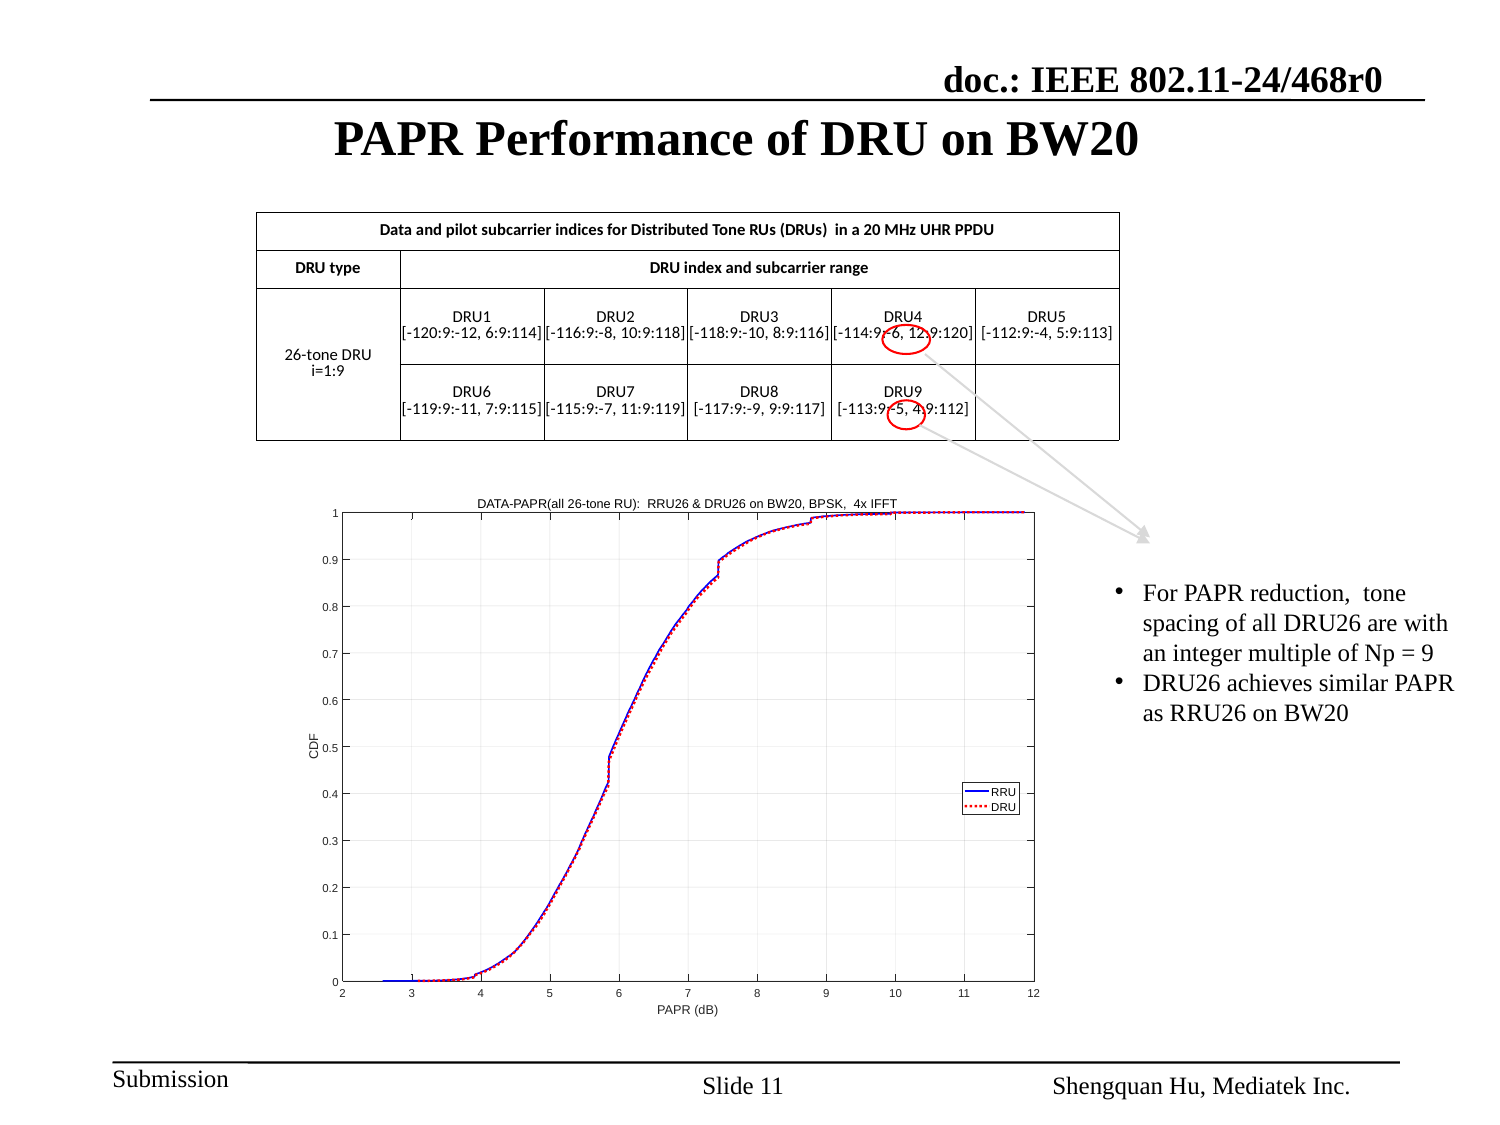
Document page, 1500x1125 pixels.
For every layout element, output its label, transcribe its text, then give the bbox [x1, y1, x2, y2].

table_cell DRU type [257, 251, 400, 288]
table_cell DRU4 [-114:9:-6, 12:9:120] [832, 289, 975, 364]
table_cell DRU8 [-117:9:-9, 9:9:117] [688, 365, 831, 440]
table_cell DRU7 [-115:9:-7, 11:9:119] [545, 365, 687, 440]
table_cell DRU6 [-119:9:-11, 7:9:115] [401, 365, 544, 440]
table_header Data and pilot subcarrier indices for Distributed Tone RUs (DRUs) in a 20 MHz UHR PPDU [257, 213, 1119, 250]
title PAPR Performance of DRU on BW20 [62, 109, 1411, 161]
table_cell DRU9 [-113:9:-5, 4:9:112] [832, 365, 919, 440]
table_cell DRU3 [-118:9:-10, 8:9:116] [688, 289, 831, 364]
table_cell DRU2 [-116:9:-8, 10:9:118] [545, 289, 687, 364]
text_box For PAPR reduction, tone spacing of all DRU26 are with an integer multiple of Np = 9 DRU26 achieves similar PAPR as RRU26 on BW20 [1099, 568, 1488, 734]
text_box Slide 11 [687, 1062, 813, 1100]
table_cell DRU1 [-120:9:-12, 6:9:114] [401, 289, 544, 364]
picture [274, 468, 1070, 1044]
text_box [924, 353, 1151, 538]
text_box [887, 400, 919, 430]
table_cell DRU5 [-112:9:-4, 5:9:113] [976, 289, 1119, 352]
table_cell 26-tone DRU i=1:9 [257, 289, 400, 440]
table_cell DRU index and subcarrier range [401, 251, 1119, 288]
text_box [882, 324, 931, 354]
text_box Shengquan Hu, Mediatek Inc. [1037, 1062, 1402, 1088]
